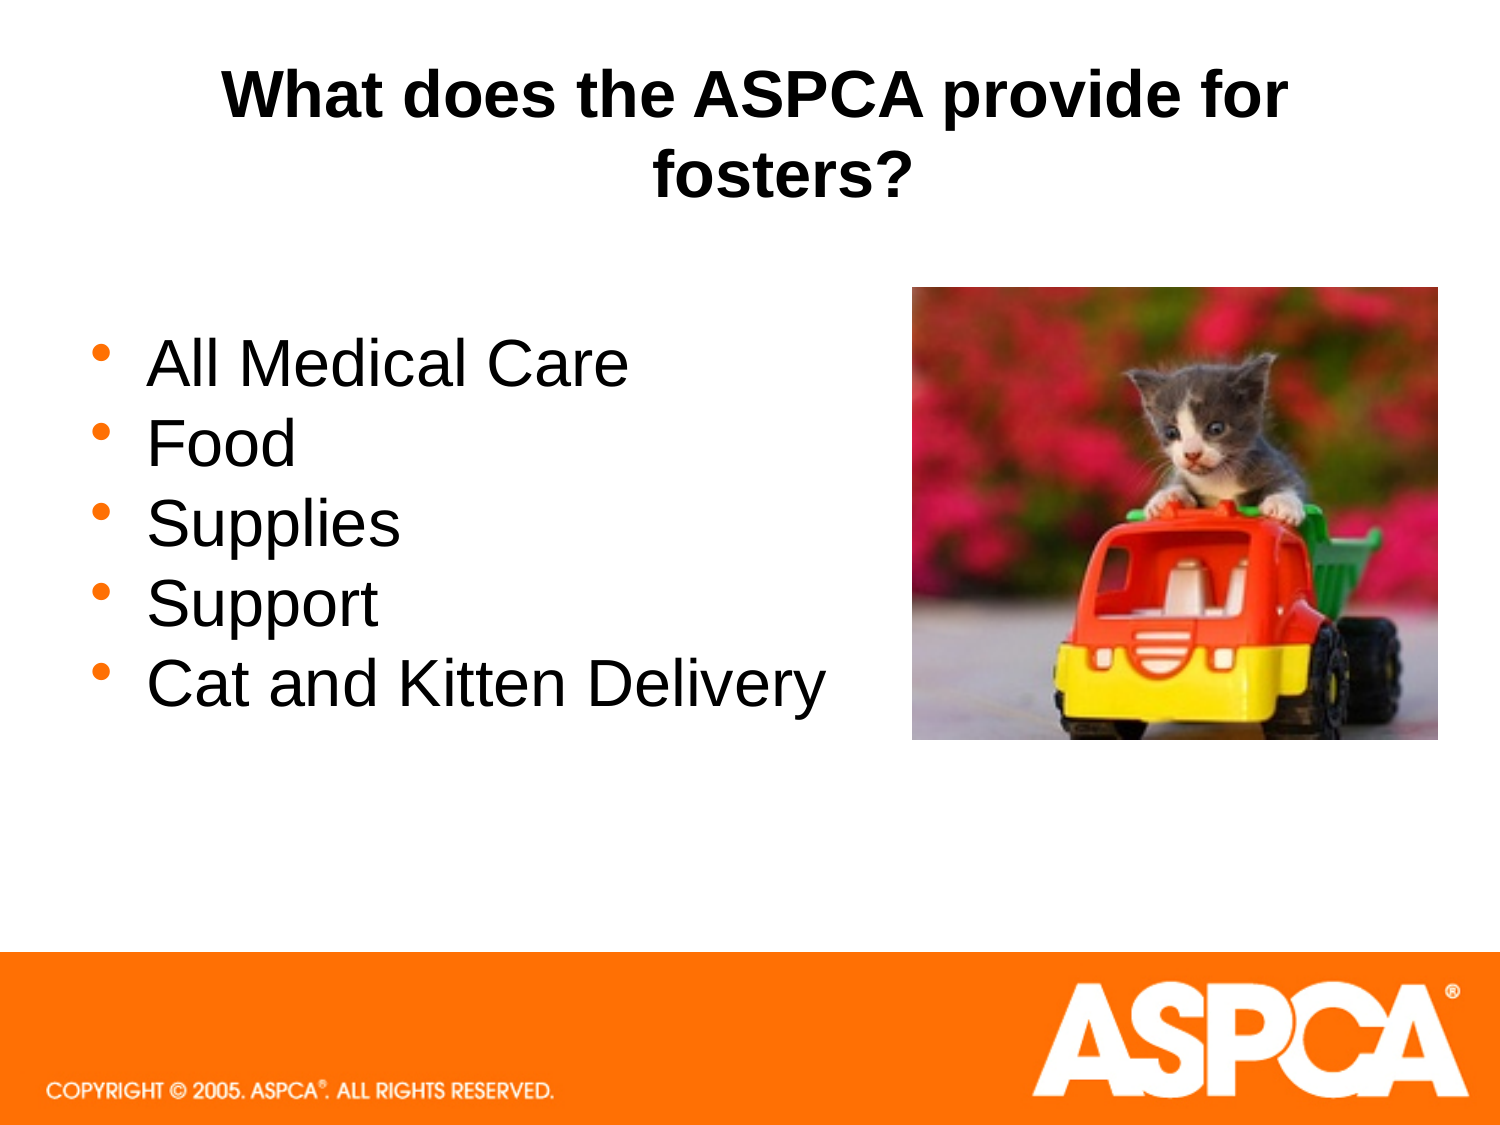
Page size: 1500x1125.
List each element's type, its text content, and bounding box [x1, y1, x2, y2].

list All Medical Care Food Supplies Support Cat and Kitten Delivery [0, 312, 1275, 775]
title What does the ASPCA provide for fosters? [118, 37, 1394, 225]
picture [0, 952, 1500, 1125]
picture [912, 287, 1438, 740]
